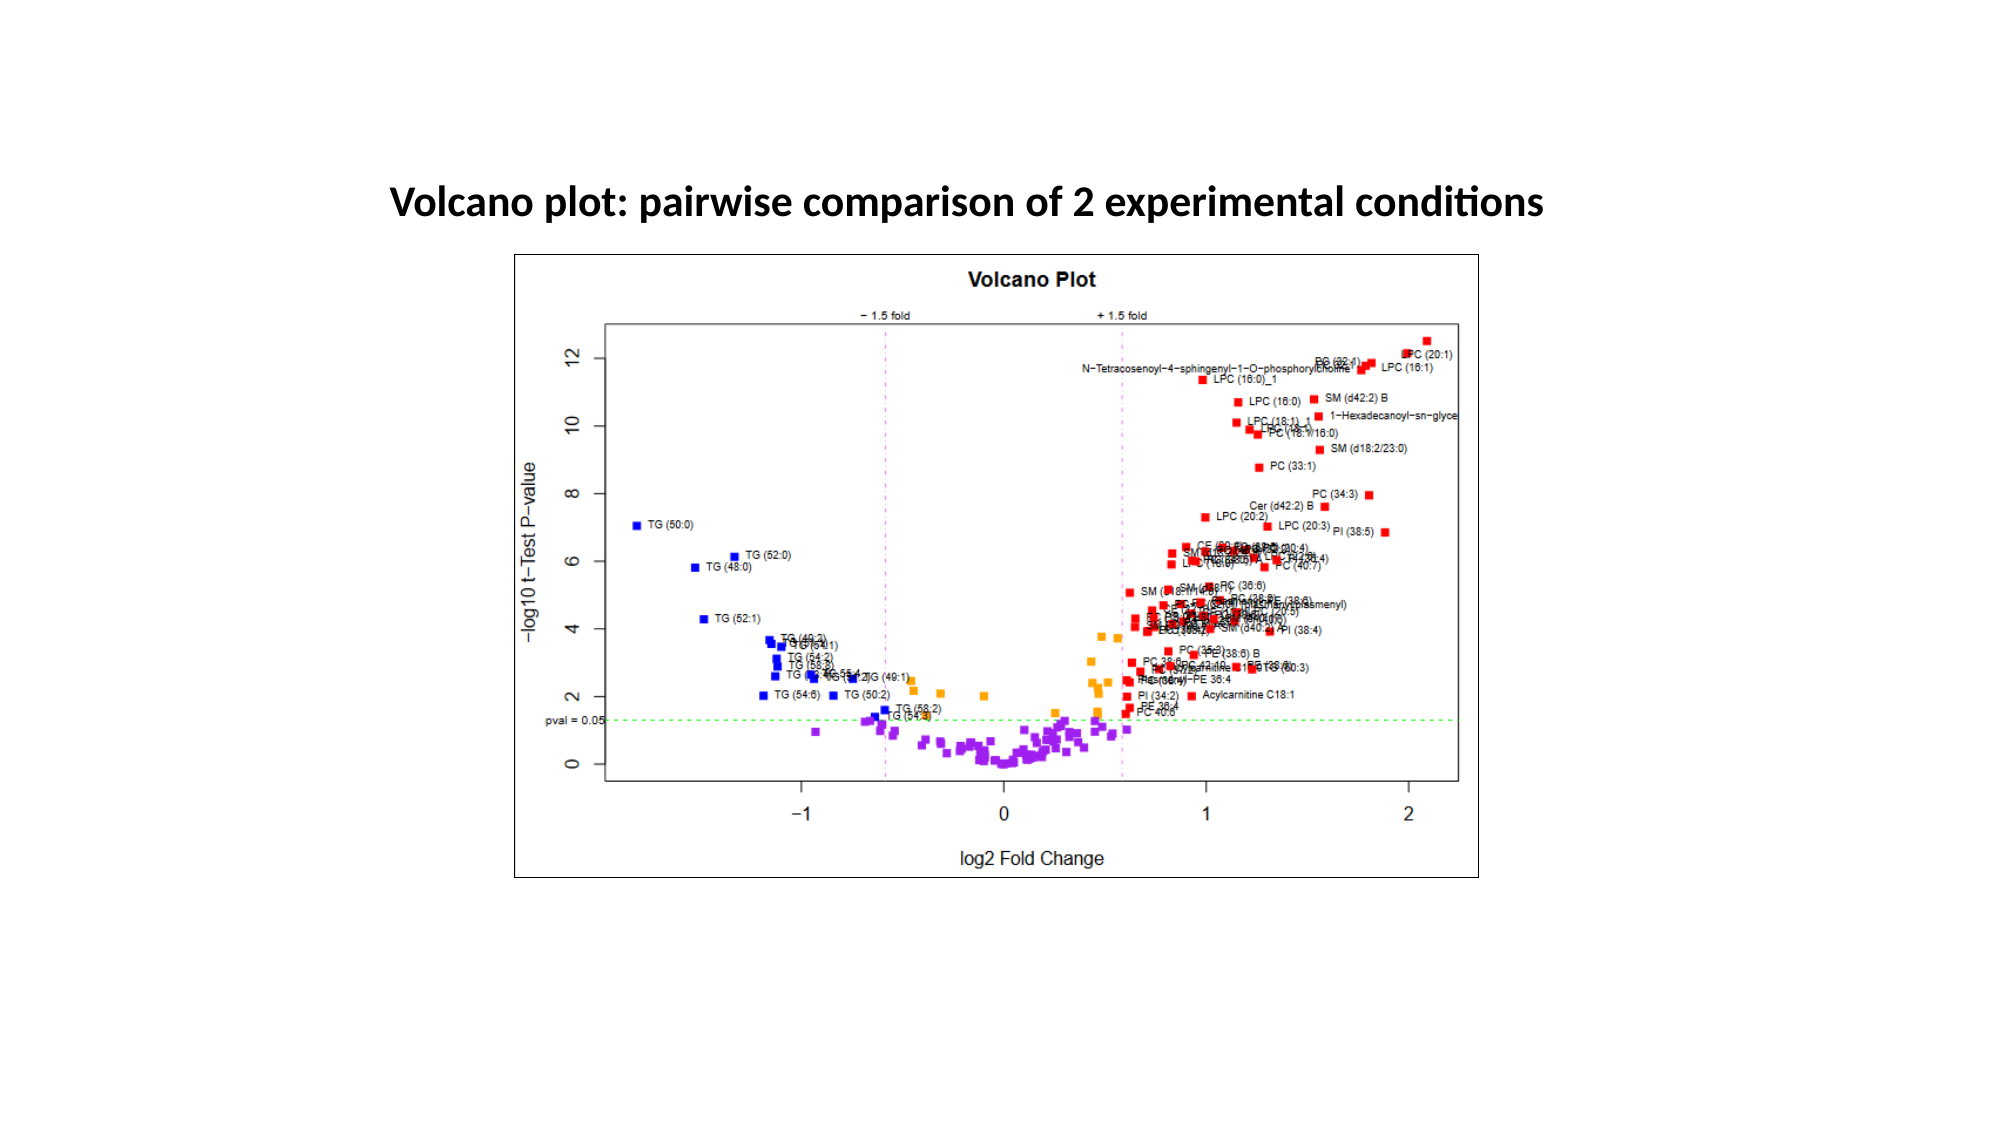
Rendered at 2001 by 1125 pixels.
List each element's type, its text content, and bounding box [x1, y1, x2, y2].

picture [514, 254, 1479, 878]
text_box Volcano plot: pairwise comparison of 2 experimental conditions [374, 164, 1561, 233]
